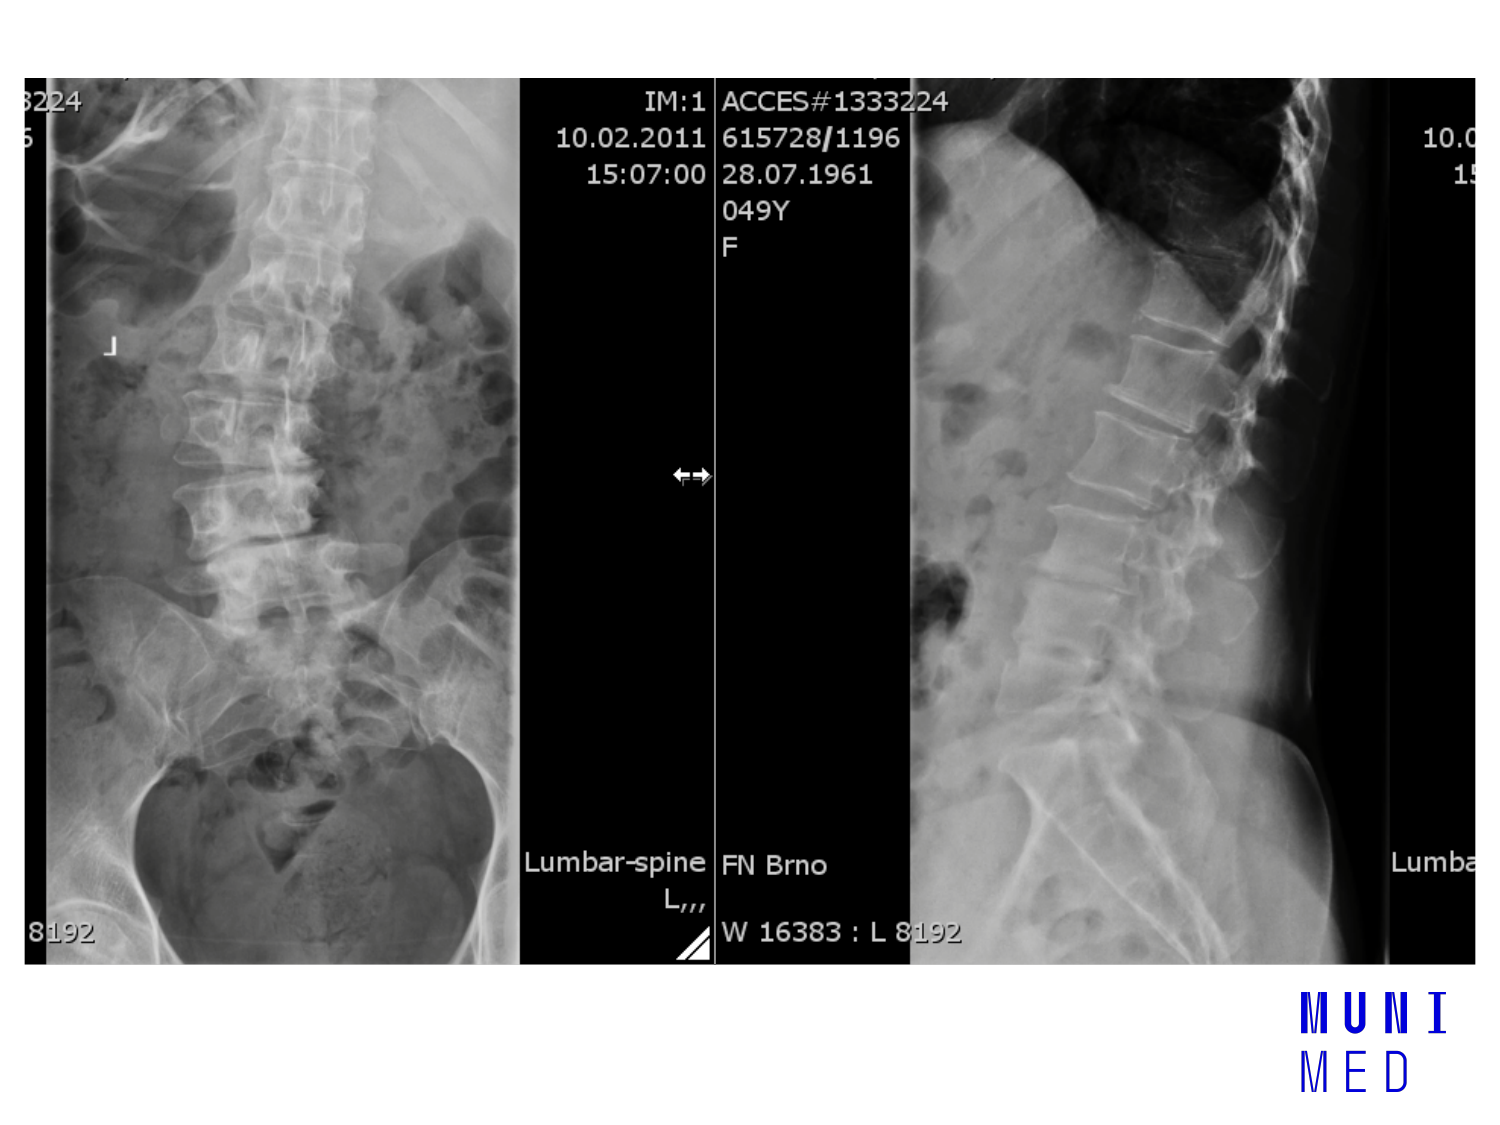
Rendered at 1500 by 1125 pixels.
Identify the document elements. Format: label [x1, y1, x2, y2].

picture [24, 78, 1476, 965]
picture [1301, 992, 1446, 1092]
